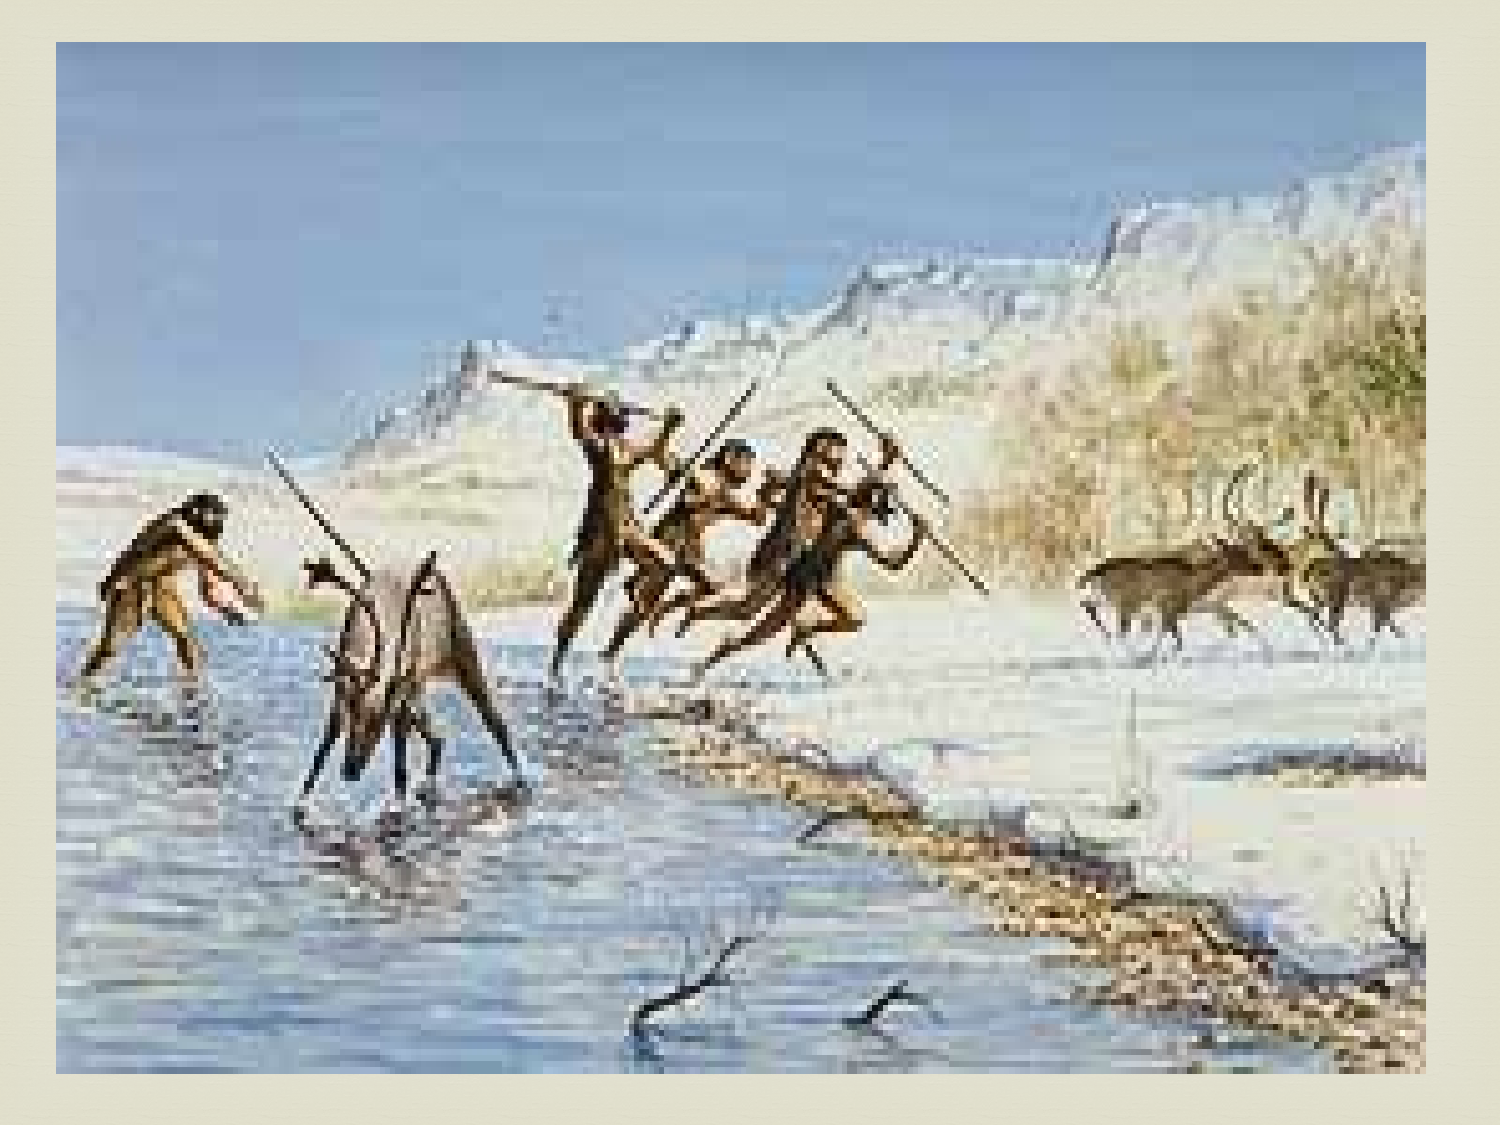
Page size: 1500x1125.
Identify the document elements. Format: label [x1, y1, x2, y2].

picture [56, 42, 1426, 1074]
